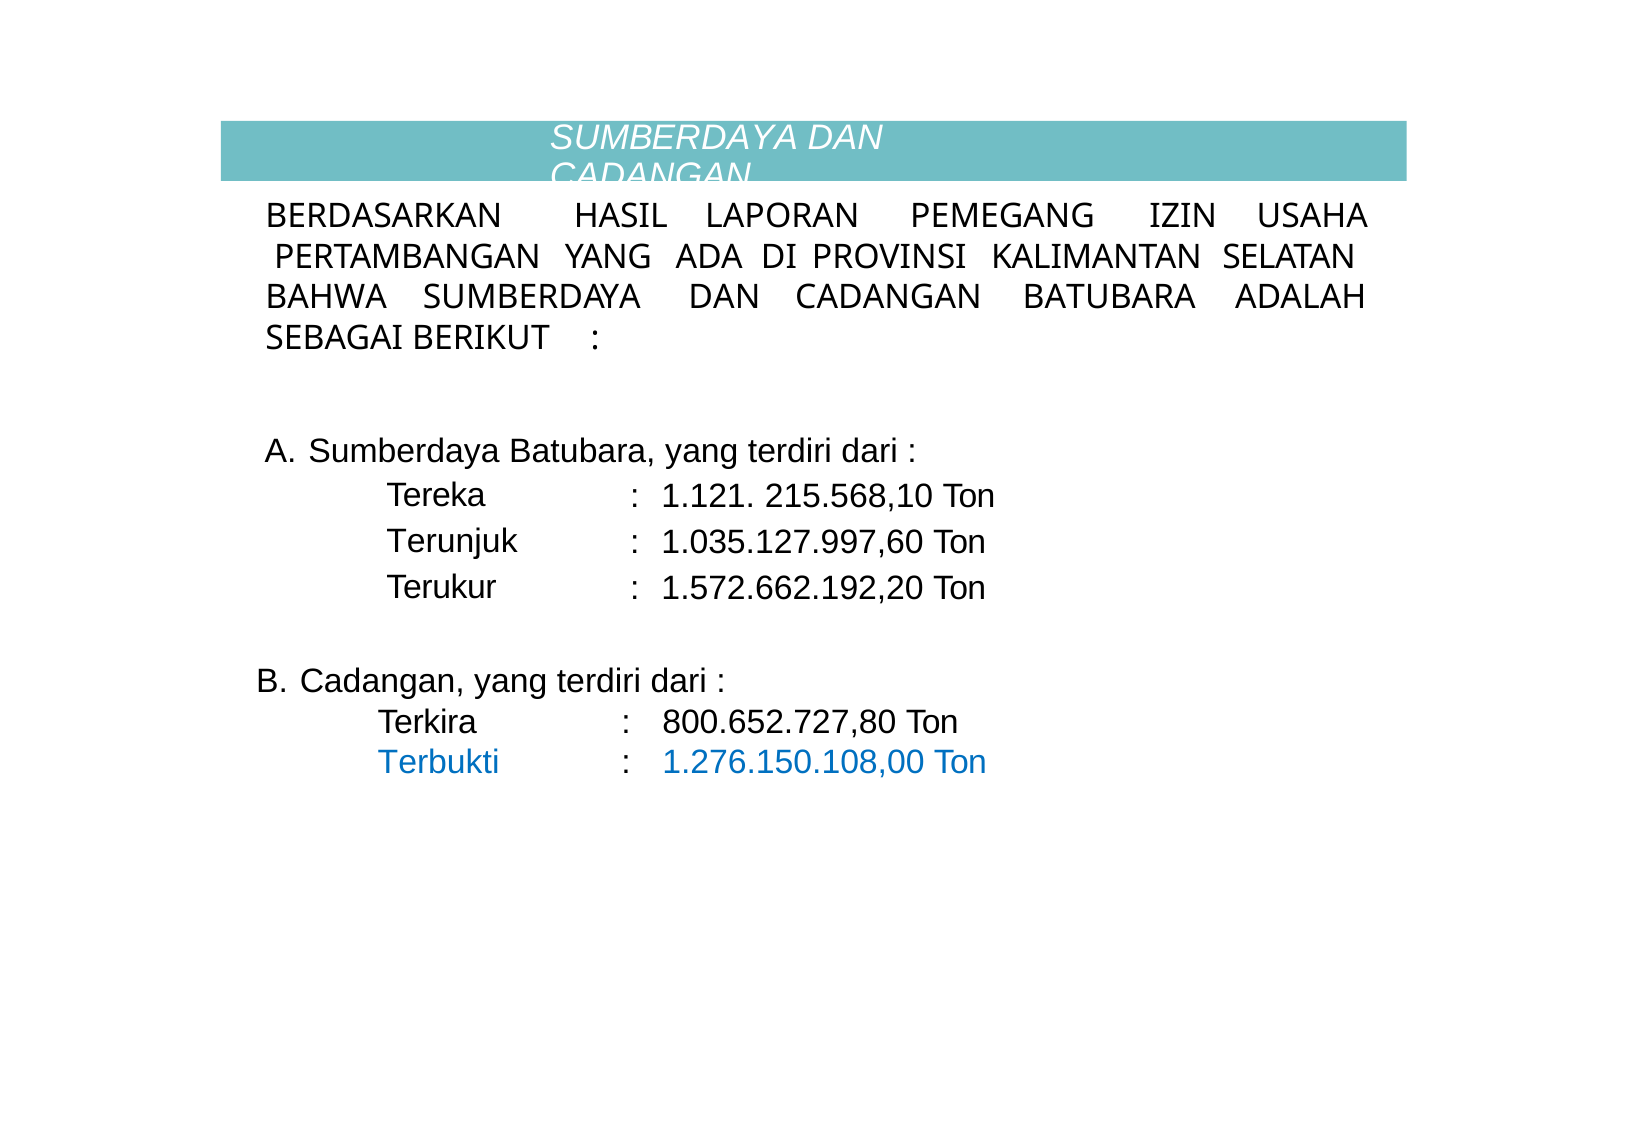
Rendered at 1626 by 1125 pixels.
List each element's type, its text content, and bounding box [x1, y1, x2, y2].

text_box ADALAH [1233, 273, 1372, 316]
text_box Terkira Terbukti [376, 698, 510, 781]
text_box [1079, 120, 1407, 181]
text_box : 800.652.727,80 Ton : 1.276.150.108,00 Ton [620, 698, 995, 781]
text_box BAHWA SUMBERDAYA DAN CADANGAN BATUBARA [264, 273, 1203, 316]
text_box [220, 120, 548, 181]
text_box BERDASARKAN HASIL LAPORAN PEMEGANG IZIN USAHA PERTAMBANGAN YANG ADA DI PROVINSI KALIMANTAN SELATAN [264, 192, 1374, 275]
title SUMBERDAYA DAN CADANGAN [548, 117, 1079, 192]
text_box SEBAGAI BERIKUT : A. Sumberdaya Batubara, yang terdiri dari : [263, 314, 966, 470]
text_box : 1.121. 215.568,10 Ton : 1.035.127.997,60 Ton : 1.572.662.192,20 Ton [629, 466, 1003, 607]
text_box Tereka Terunjuk Terukur [385, 470, 529, 605]
text_box B. Cadangan, yang terdiri dari : [254, 657, 762, 700]
